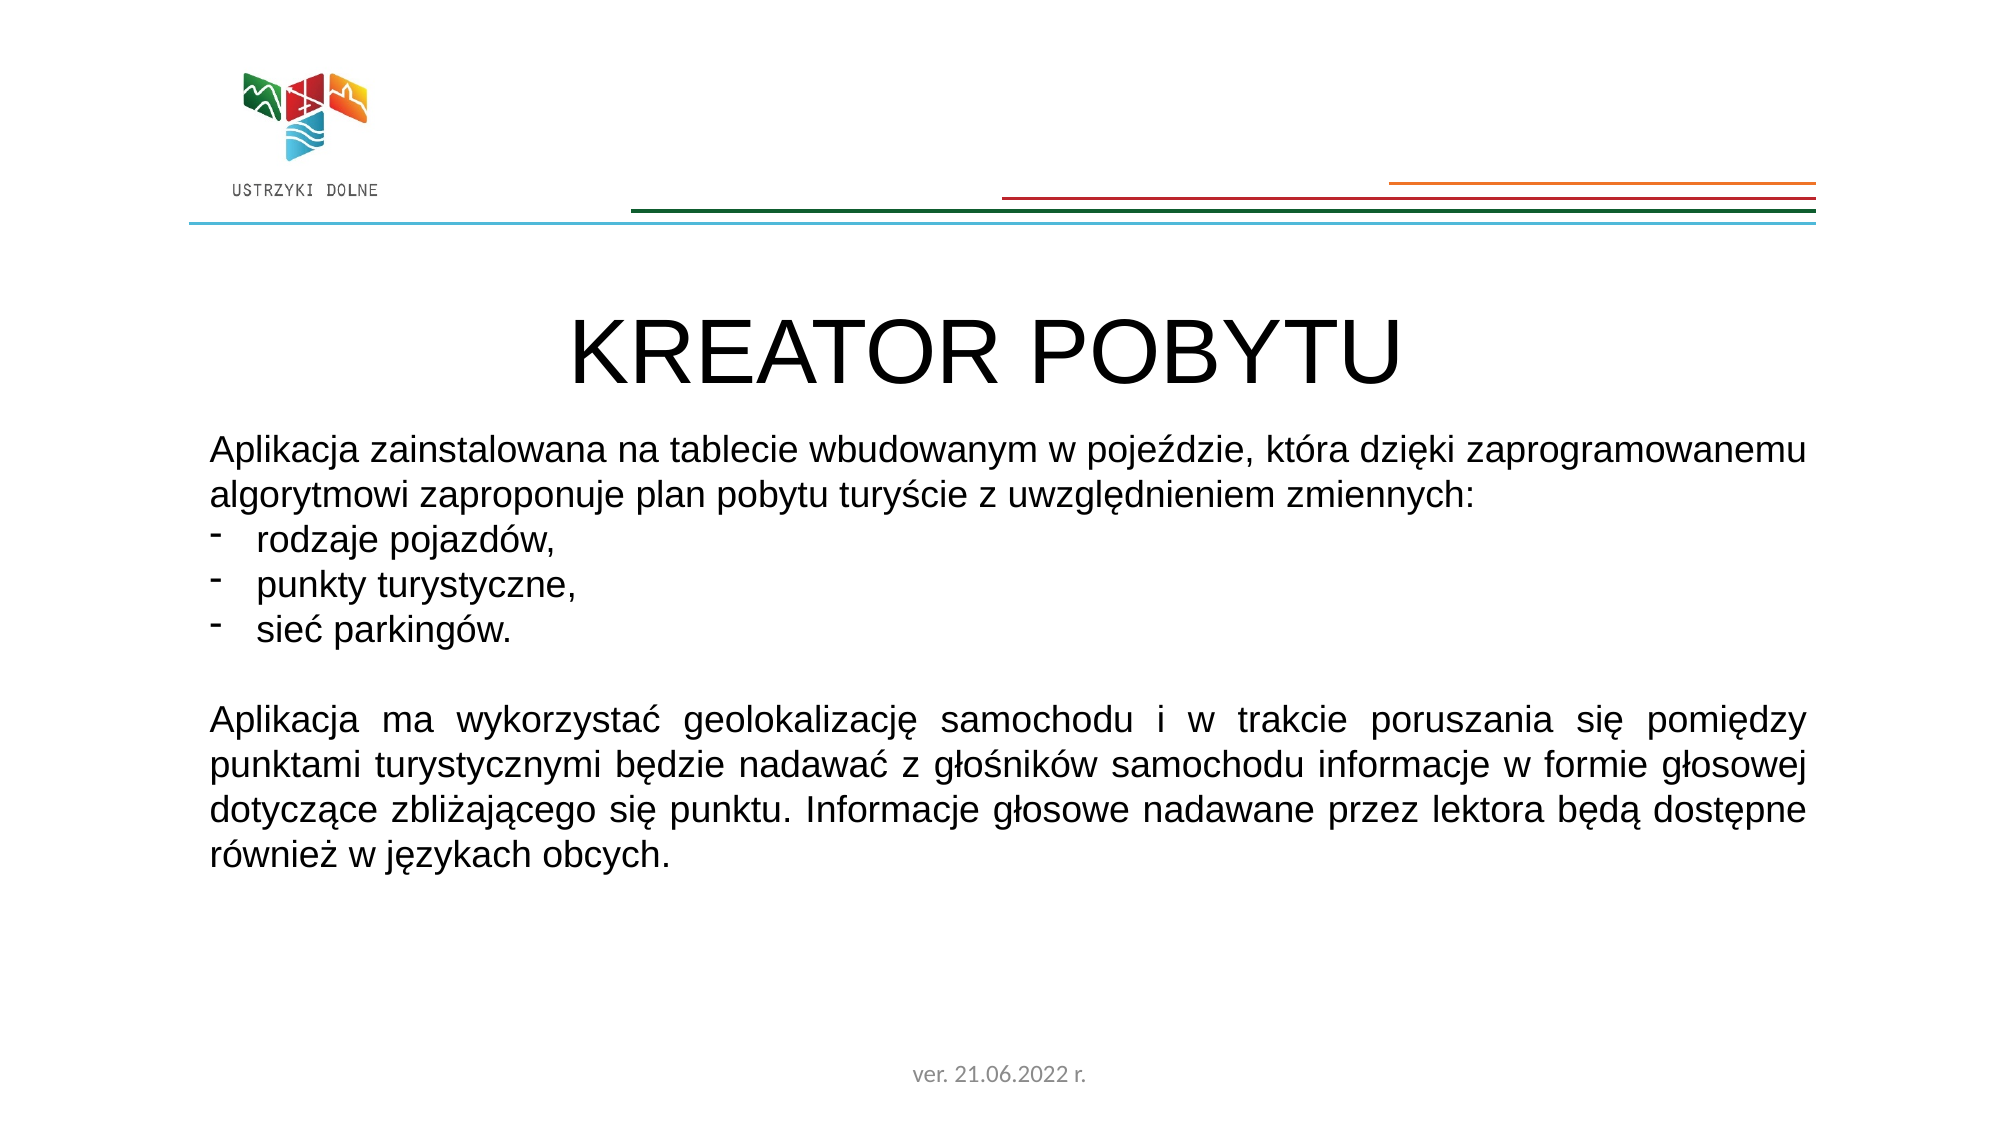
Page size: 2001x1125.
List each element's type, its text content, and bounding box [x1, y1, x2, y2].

footer ver. 21.06.2022 r. [662, 1042, 1338, 1103]
title KREATOR POBYTU [237, 258, 1738, 411]
text_box Aplikacja zainstalowana na tablecie wbudowanym w pojeździe, która dzięki zaprogramowanemu algorytmowi zaproponuje plan pobytu turyście z uwzględnieniem zmiennych: rodzaje pojazdów, punkty turystyczne, sieć parkingów. Aplikacja ma wykorzystać geolokalizację samochodu i w trakcie poruszania się pomiędzy punktami turystycznymi będzie nadawać z głośników samochodu informacje w formie głosowej dotyczące zbliżającego się punktu. Informacje głosowe nadawane przez lektora będą dostępne również w językach obcych. [194, 417, 1822, 928]
picture [188, 34, 425, 218]
